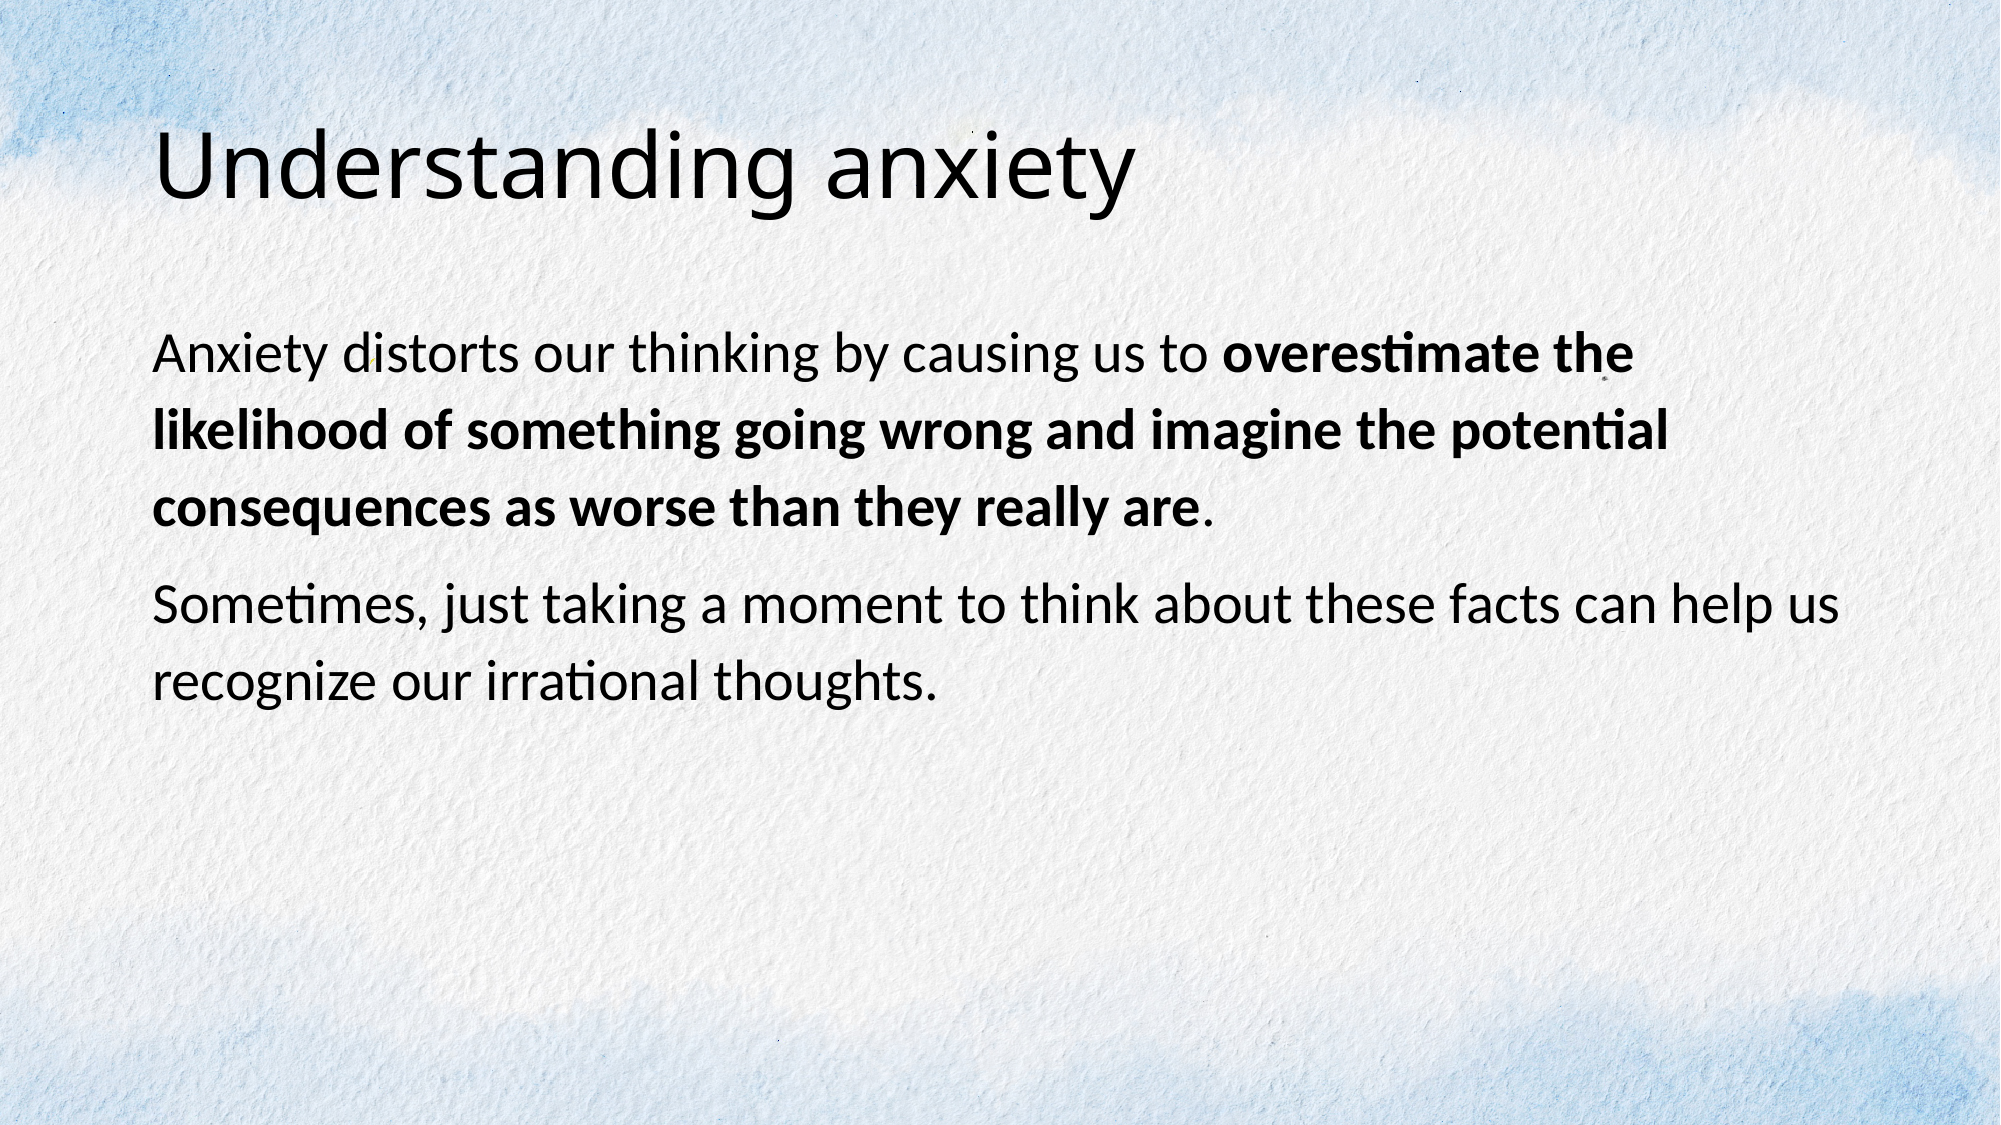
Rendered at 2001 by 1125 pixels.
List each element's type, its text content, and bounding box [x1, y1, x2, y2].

list Anxiety distorts our thinking by causing us to overestimate the likelihood of something going wrong and imagine the potential consequences as worse than they really are. Sometimes, just taking a moment to think about these facts can help us recognize our irrational thoughts. [137, 299, 1863, 1014]
title Understanding anxiety [137, 59, 1863, 278]
picture [0, 0, 2000, 1125]
